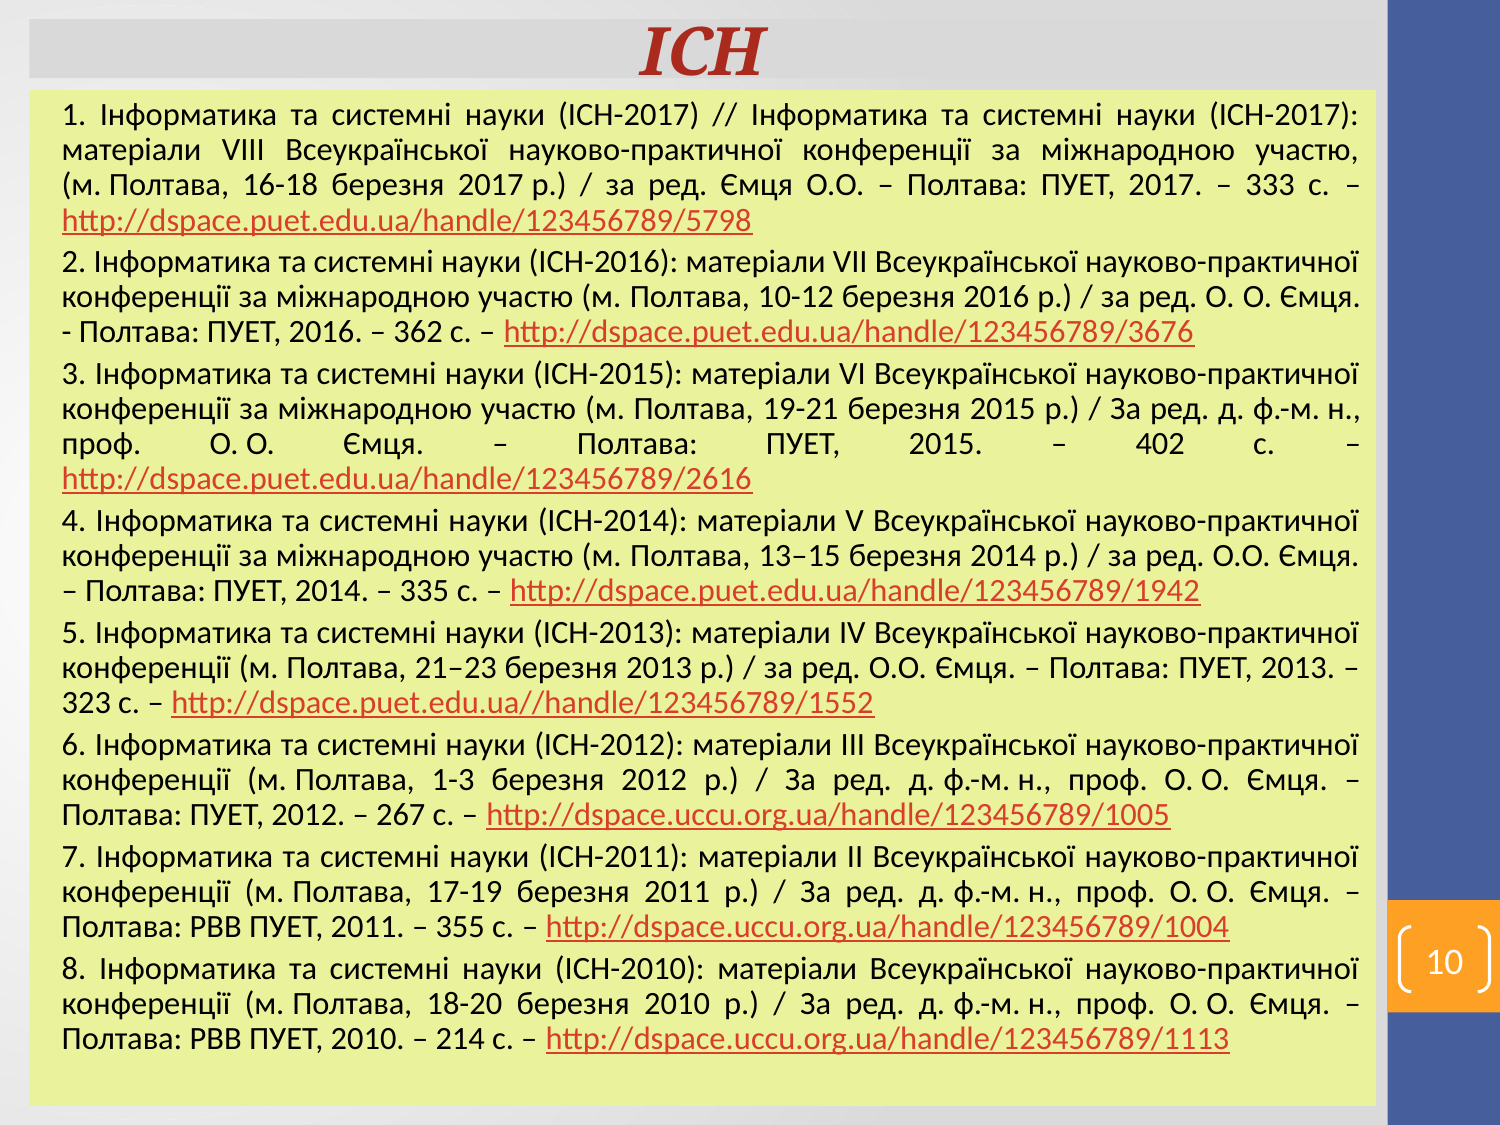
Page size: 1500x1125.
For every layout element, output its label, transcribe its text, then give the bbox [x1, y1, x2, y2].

slide_number 10 [1397, 925, 1492, 994]
title ІСН [29, 19, 1377, 79]
list 1. Інформатика та системні науки (ІСН-2017) // Інформатика та системні науки (ІСН-2017): матеріали VIII Всеукраїнської науково-практичної конференції за міжнародною участю, (м. Полтава, 16-18 березня 2017 р.) / за ред. Ємця О.О. – Полтава: ПУЕТ, 2017. – 333 с. – http://dspace.puet.edu.ua/handle/123456789/5798 2. Інформатика та системні науки (ІСН-2016): матеріали VІI Всеукраїнської науково-практичної конференції за міжнародною участю (м. Полтава, 10-12 березня 2016 р.) / за ред. О. О. Ємця. - Полтава: ПУЕТ, 2016. – 362 с. – http://dspace.puet.edu.ua/handle/123456789/3676 3. Інформатика та системні науки (ІСН-2015): матеріали VI Всеукраїнської науково-практичної конференції за міжнародною участю (м. Полтава, 19-21 березня 2015 р.) / За ред. д. ф.-м. н., проф. О. О. Ємця. – Полтава: ПУЕТ, 2015. – 402 с. – http://dspace.puet.edu.ua/handle/123456789/2616 4. Інформатика та системні науки (ІСН-2014): матеріали V Всеукраїнської науково-практичної конференції за міжнародною участю (м. Полтава, 13–15 березня 2014 р.) / за ред. О.О. Ємця. – Полтава: ПУЕТ, 2014. – 335 с. – http://dspace.puet.edu.ua/handle/123456789/1942 5. Інформатика та системні науки (ІСН-2013): матеріали ІV Всеукраїнської науково-практичної конференції (м. Полтава, 21–23 березня 2013 р.) / за ред. О.О. Ємця. – Полтава: ПУЕТ, 2013. – 323 с. – http://dspace.puet.edu.ua//handle/123456789/1552 6. Інформатика та системні науки (ІСН-2012): матеріали ІІІ Всеукраїнської науково-практичної конференції (м. Полтава, 1-3 березня 2012 р.) / За ред. д. ф.-м. н., проф. О. О. Ємця. – Полтава: ПУЕТ, 2012. – 267 с. – http://dspace.uccu.org.ua/handle/123456789/1005 7. Інформатика та системні науки (ІСН-2011): матеріали ІІ Всеукраїнської науково-практичної конференції (м. Полтава, 17-19 березня 2011 р.) / За ред. д. ф.-м. н., проф. О. О. Ємця. – Полтава: РВВ ПУЕТ, 2011. – 355 с. – http://dspace.uccu.org.ua/handle/123456789/1004 8. Інформатика та системні науки (ІСН-2010): матеріали Всеукраїнської науково-практичної конференції (м. Полтава, 18-20 березня 2010 р.) / За ред. д. ф.-м. н., проф. О. О. Ємця. – Полтава: РВВ ПУЕТ, 2010. – 214 с. – http://dspace.uccu.org.ua/handle/123456789/1113 [29, 90, 1377, 1106]
